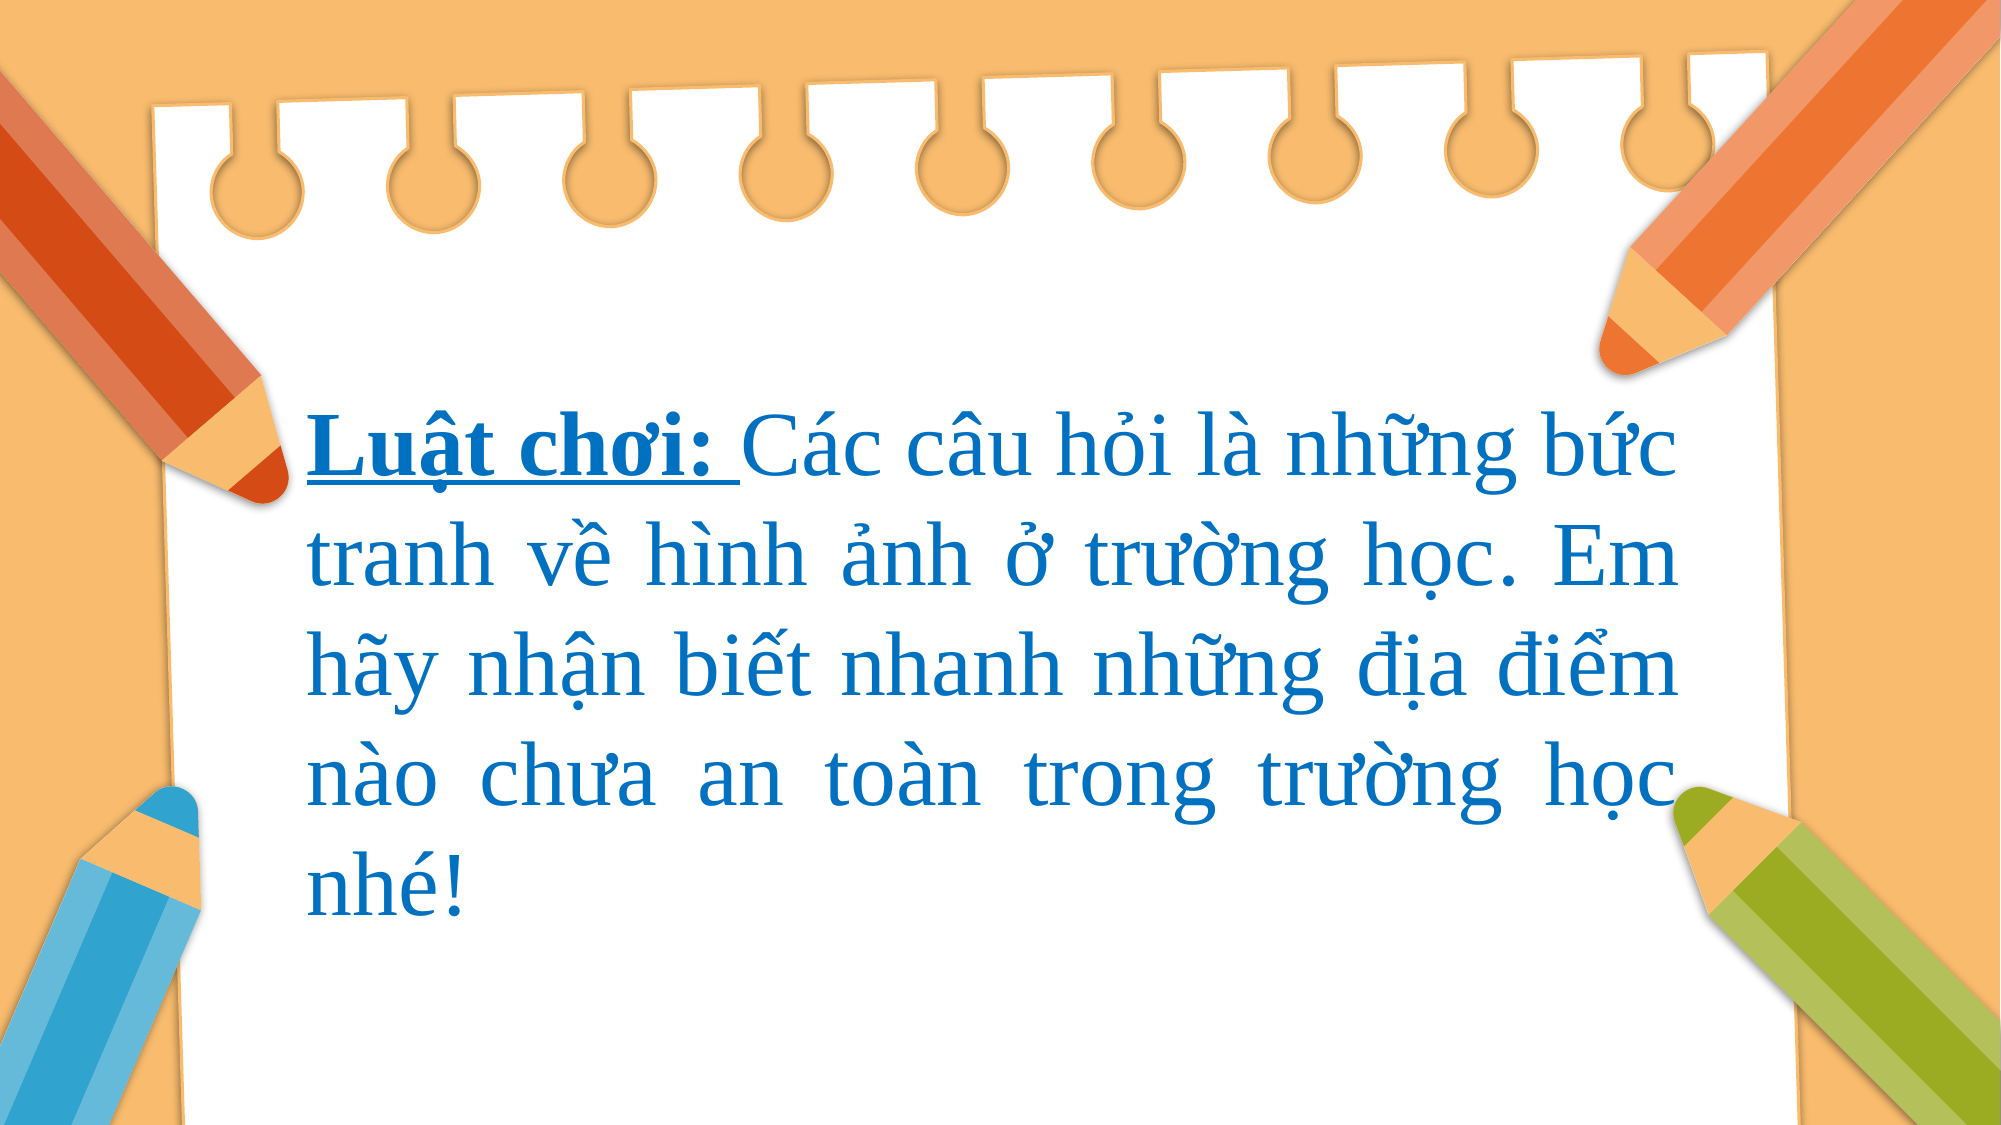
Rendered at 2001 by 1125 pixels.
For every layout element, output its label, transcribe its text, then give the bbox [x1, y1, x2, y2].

title Luật chơi: Các câu hỏi là những bức tranh về hình ảnh ở trường học. Em hãy nhận biết nhanh những địa điểm nào chưa an toàn trong trường học nhé! [286, 417, 1700, 901]
